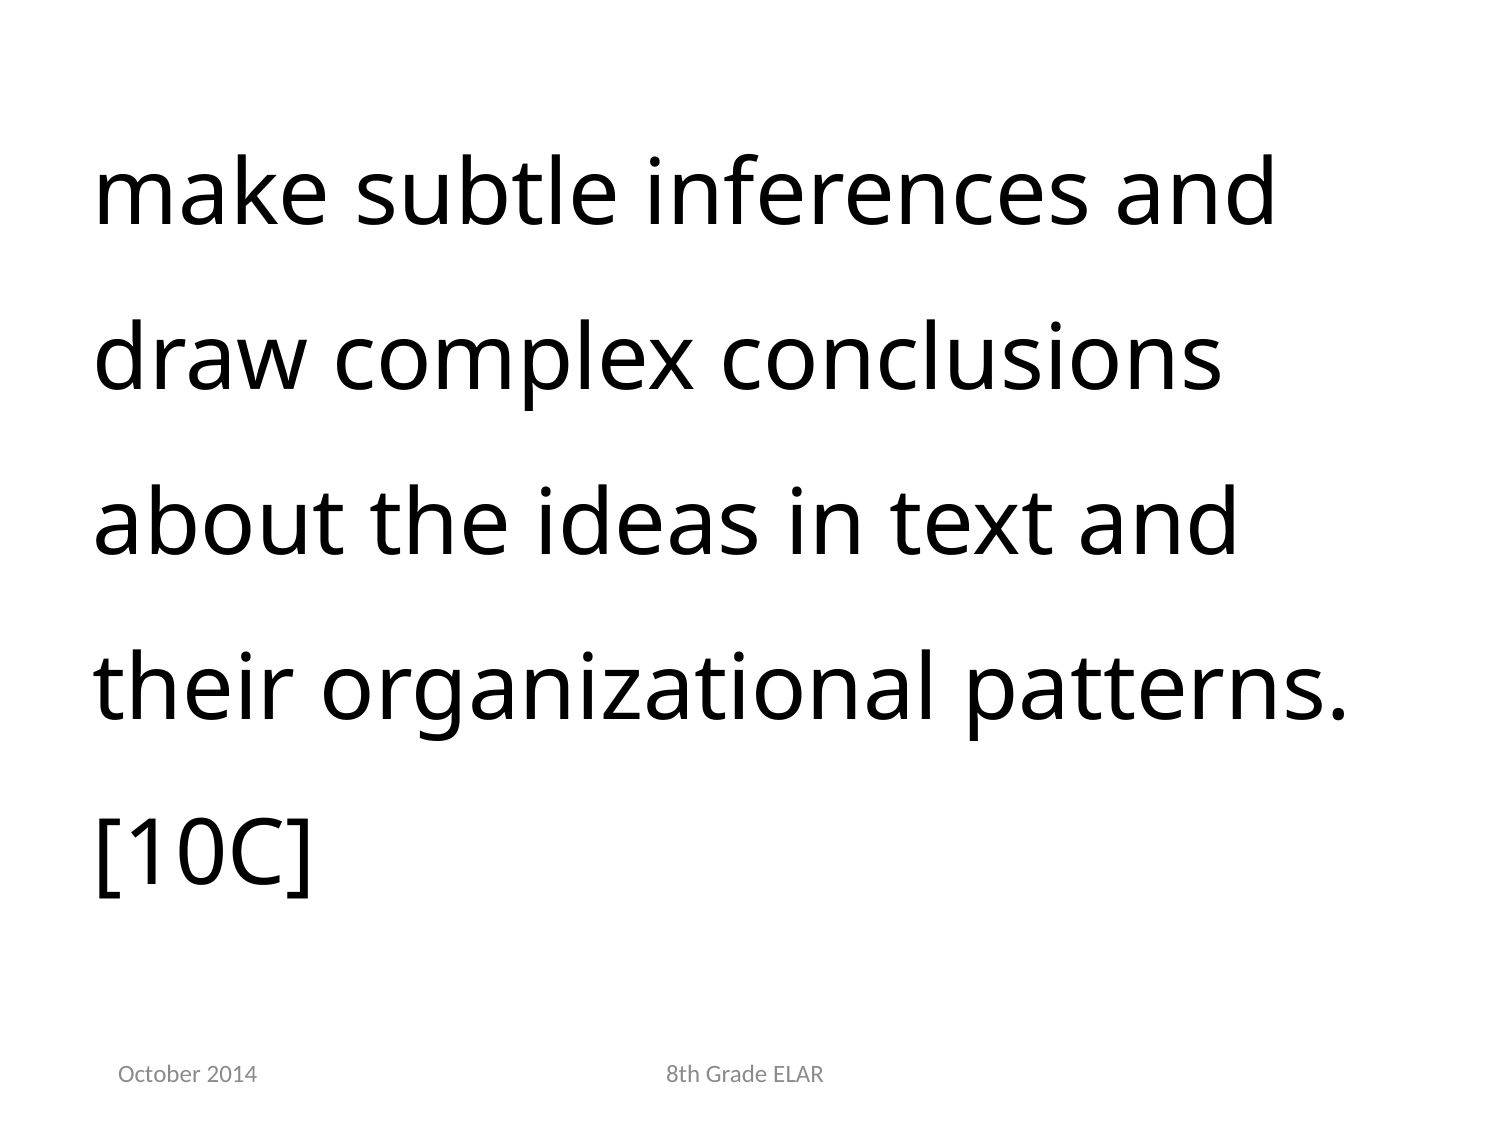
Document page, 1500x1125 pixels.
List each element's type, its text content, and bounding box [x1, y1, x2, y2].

subtitle make subtle inferences and draw complex conclusions about the ideas in text and their organizational patterns.[10C] [78, 70, 1429, 1014]
footer 8th Grade ELAR [492, 1042, 999, 1103]
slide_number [103, 1042, 441, 1103]
